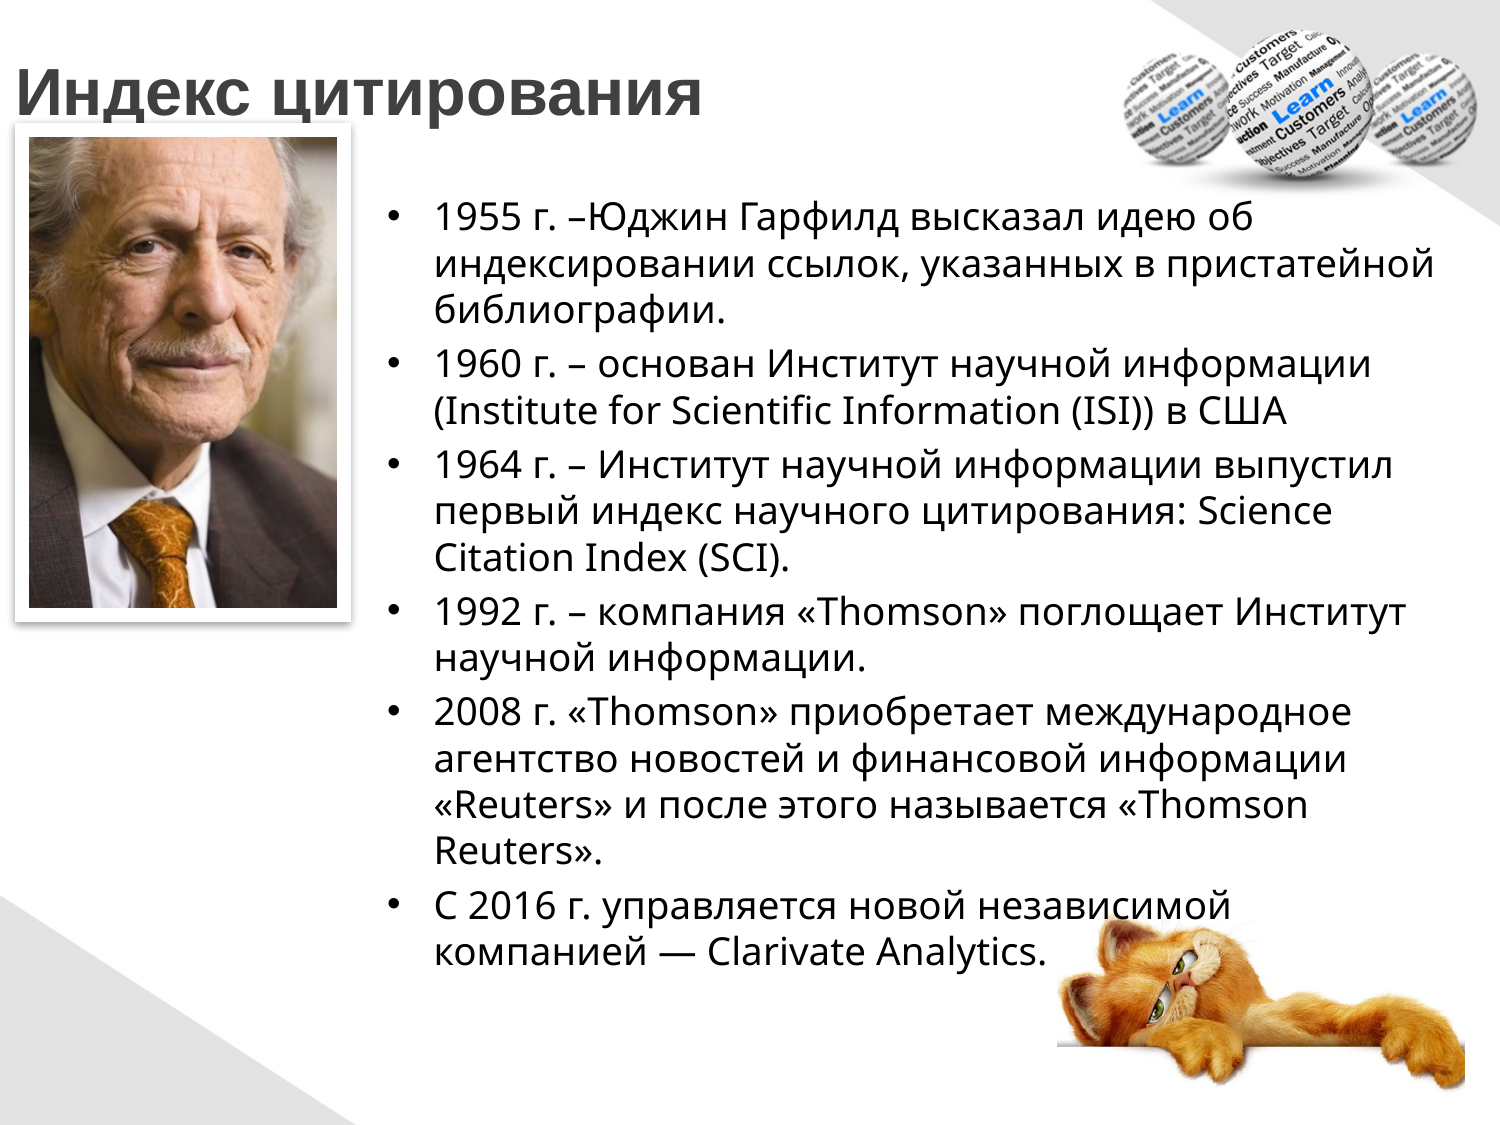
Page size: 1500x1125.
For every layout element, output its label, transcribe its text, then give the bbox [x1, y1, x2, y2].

list 1955 г. –Юджин Гарфилд высказал идею об индексировании ссылок, указанных в пристатейной библиографии. 1960 г. – основан Институт научной информации (Institute for Scientific Information (ISI)) в США 1964 г. – Институт научной информации выпустил первый индекс научного цитирования: Science Citation Index (SCI). 1992 г. – компания «Thomson» поглощает Институт научной информации. 2008 г. «Thomson» приобретает международное агентство новостей и финансовой информации «Reuters» и после этого называется «Thomson Reuters». С 2016 г. управляется новой независимой компанией — Clarivate Analytics. [371, 184, 1471, 1005]
title Индекс цитирования [0, 2, 1500, 176]
picture [29, 136, 337, 609]
picture [0, 176, 1500, 1125]
